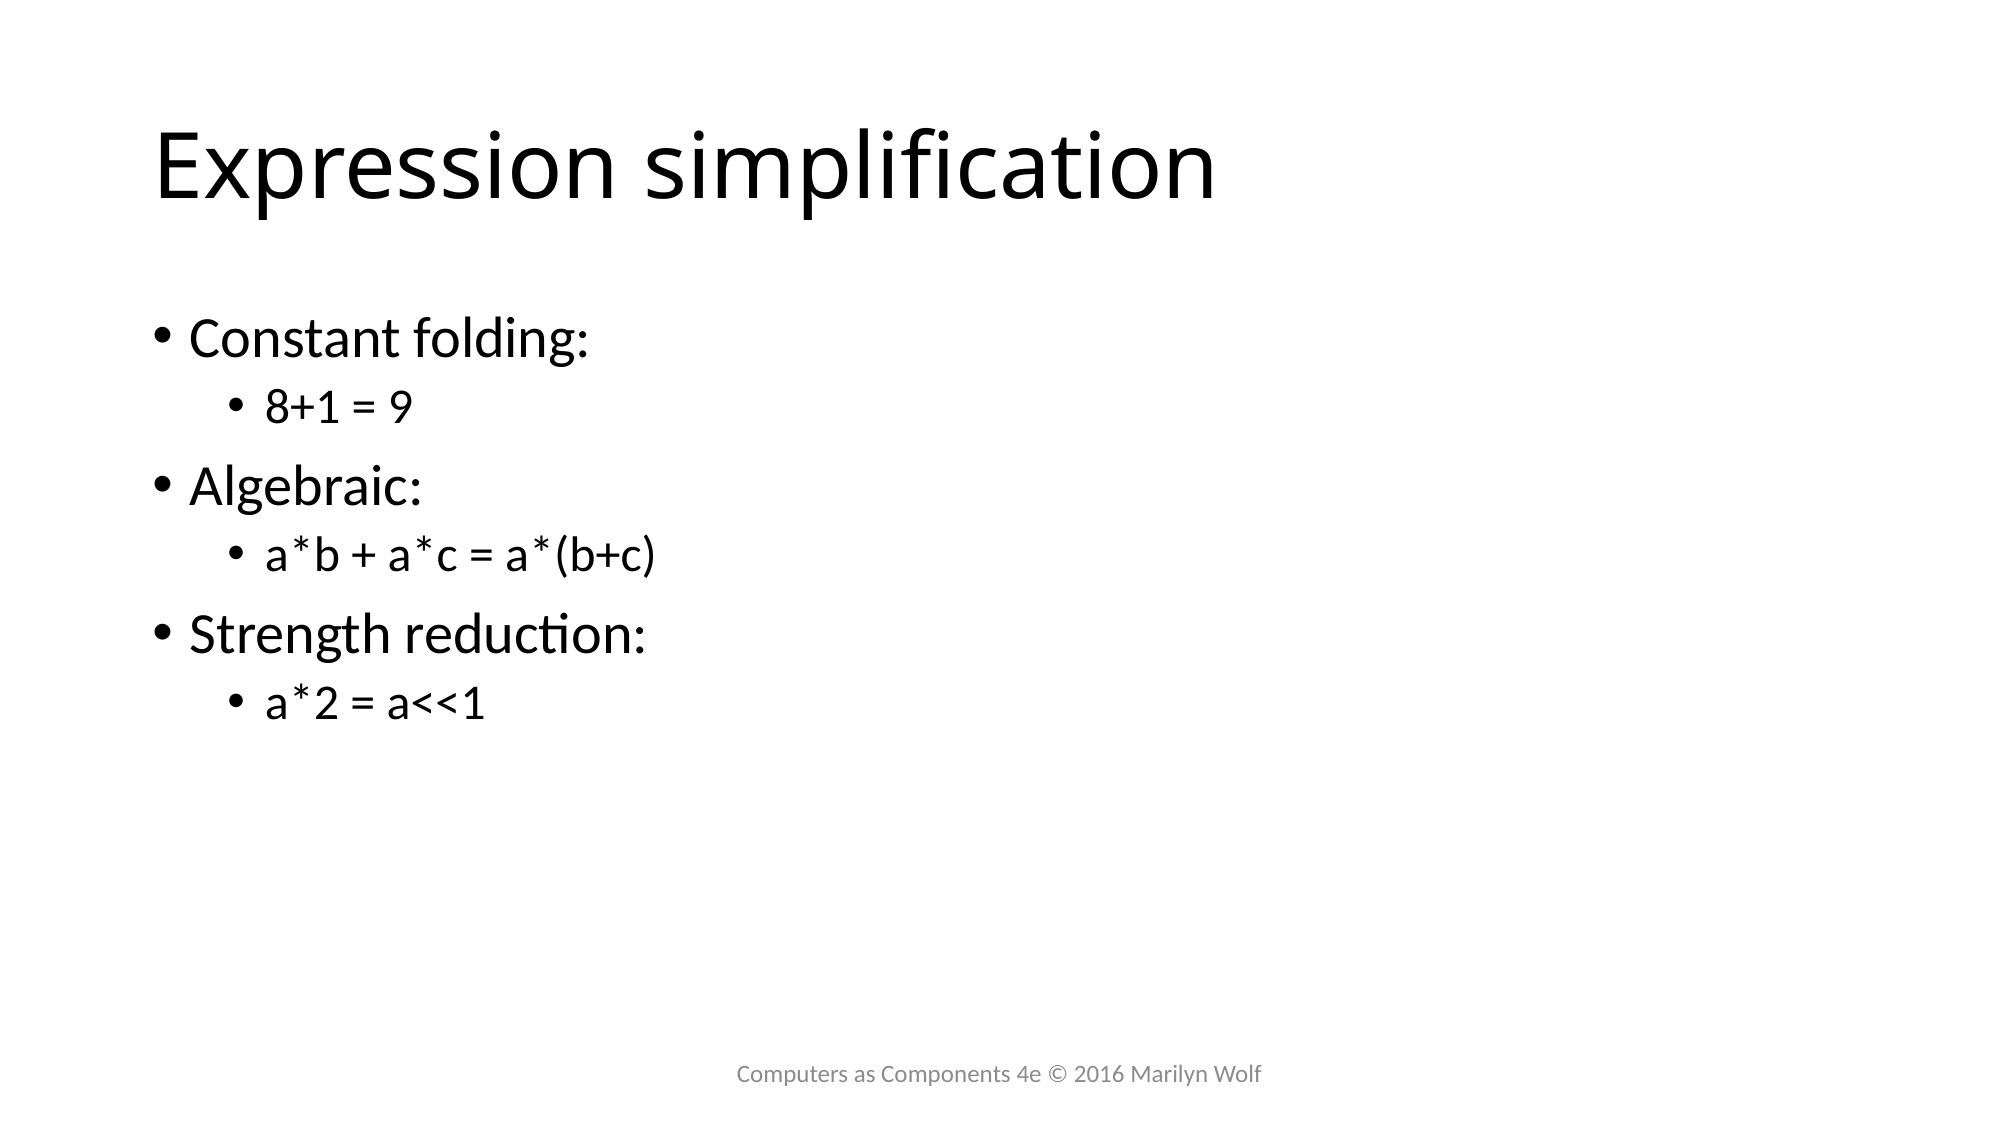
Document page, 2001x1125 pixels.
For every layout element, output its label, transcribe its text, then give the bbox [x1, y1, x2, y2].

footer Computers as Components 4e © 2016 Marilyn Wolf [662, 1042, 1338, 1103]
title Expression simplification [137, 59, 1863, 278]
list Constant folding: 8+1 = 9 Algebraic: a*b + a*c = a*(b+c) Strength reduction: a*2 = a<<1 [137, 299, 1863, 1014]
